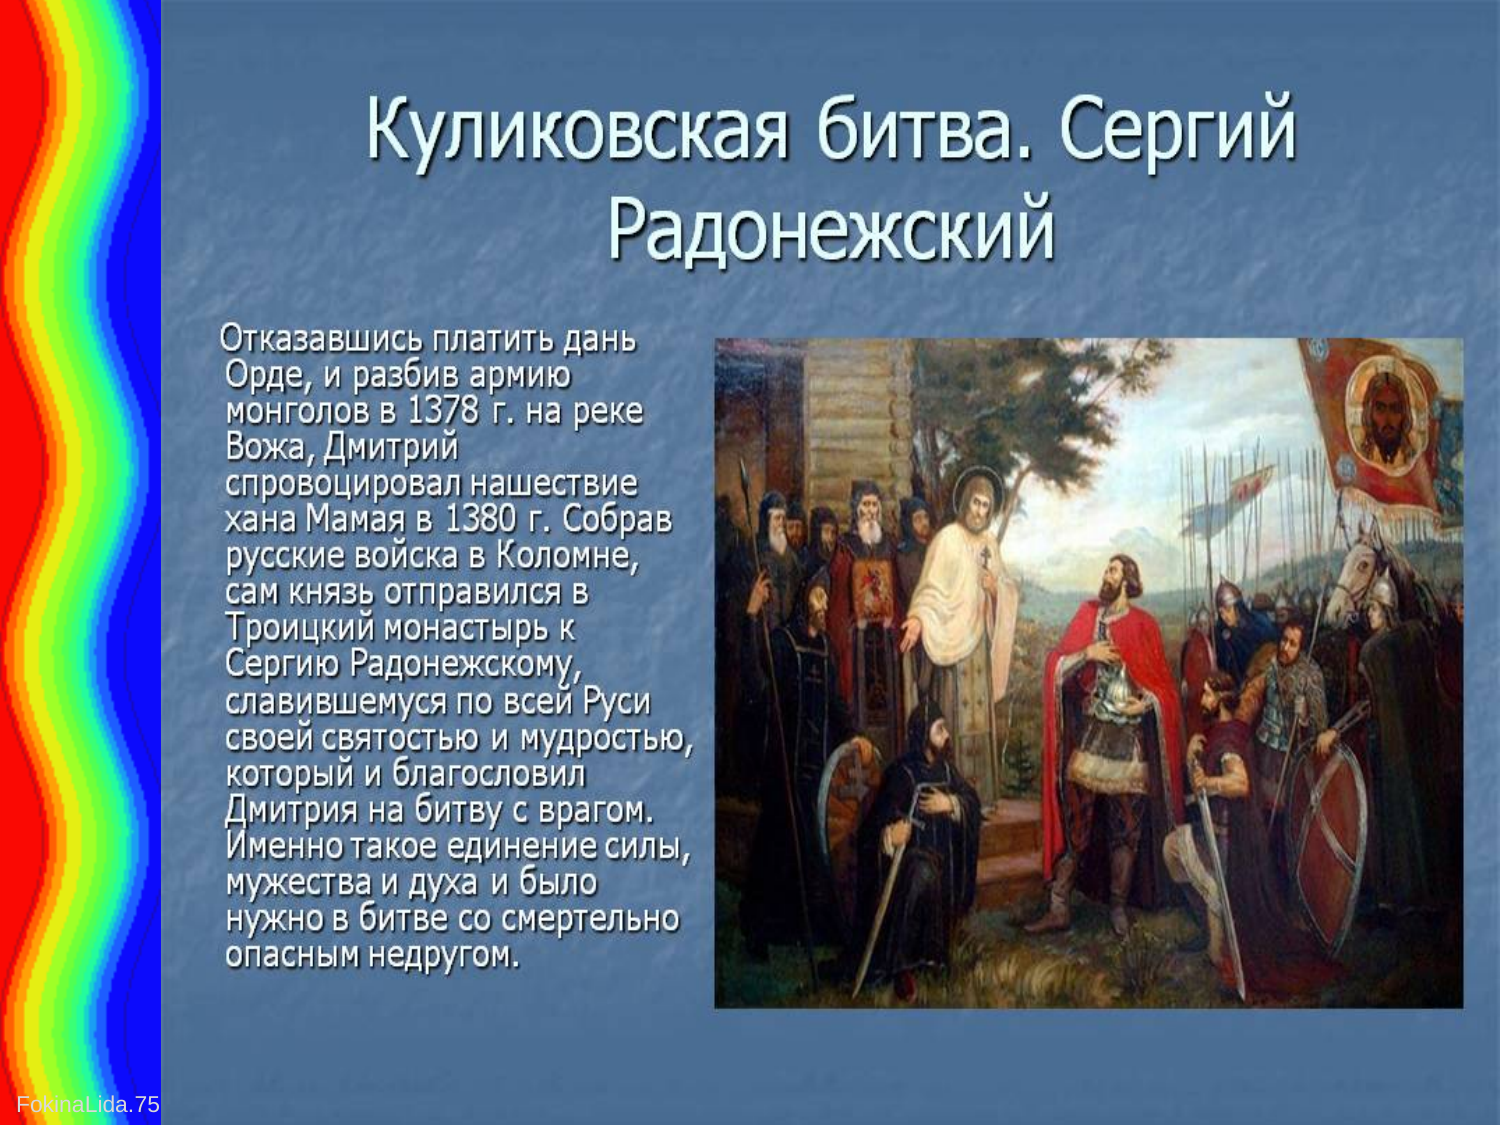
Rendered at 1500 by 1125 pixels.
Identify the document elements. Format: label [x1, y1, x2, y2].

list [161, 0, 1500, 1125]
picture [0, 0, 161, 1125]
